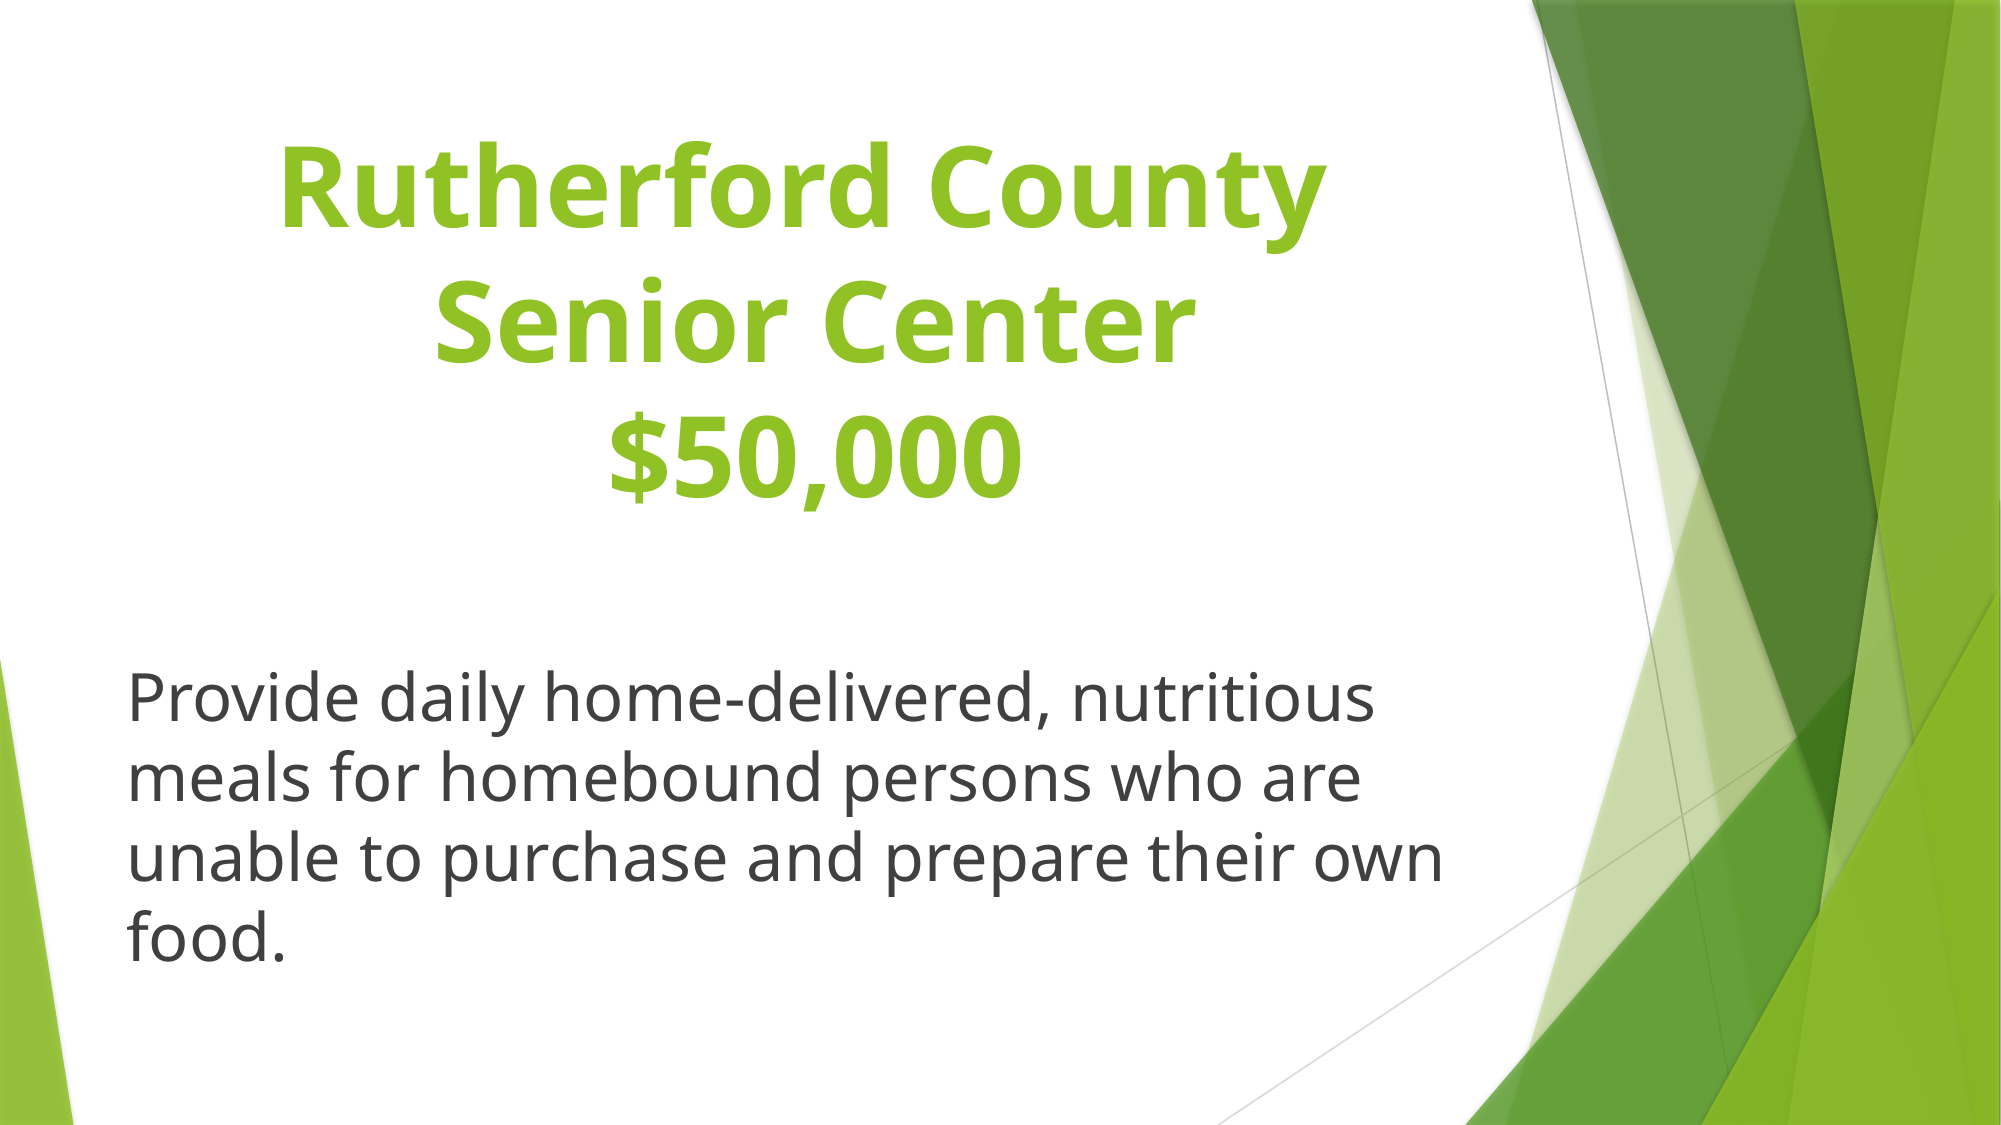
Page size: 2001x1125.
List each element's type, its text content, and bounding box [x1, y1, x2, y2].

title Rutherford County Senior Center $50,000 [111, 99, 1522, 535]
list Provide daily home-delivered, nutritious meals for homebound persons who are unable to purchase and prepare their own food. [111, 603, 1592, 1025]
